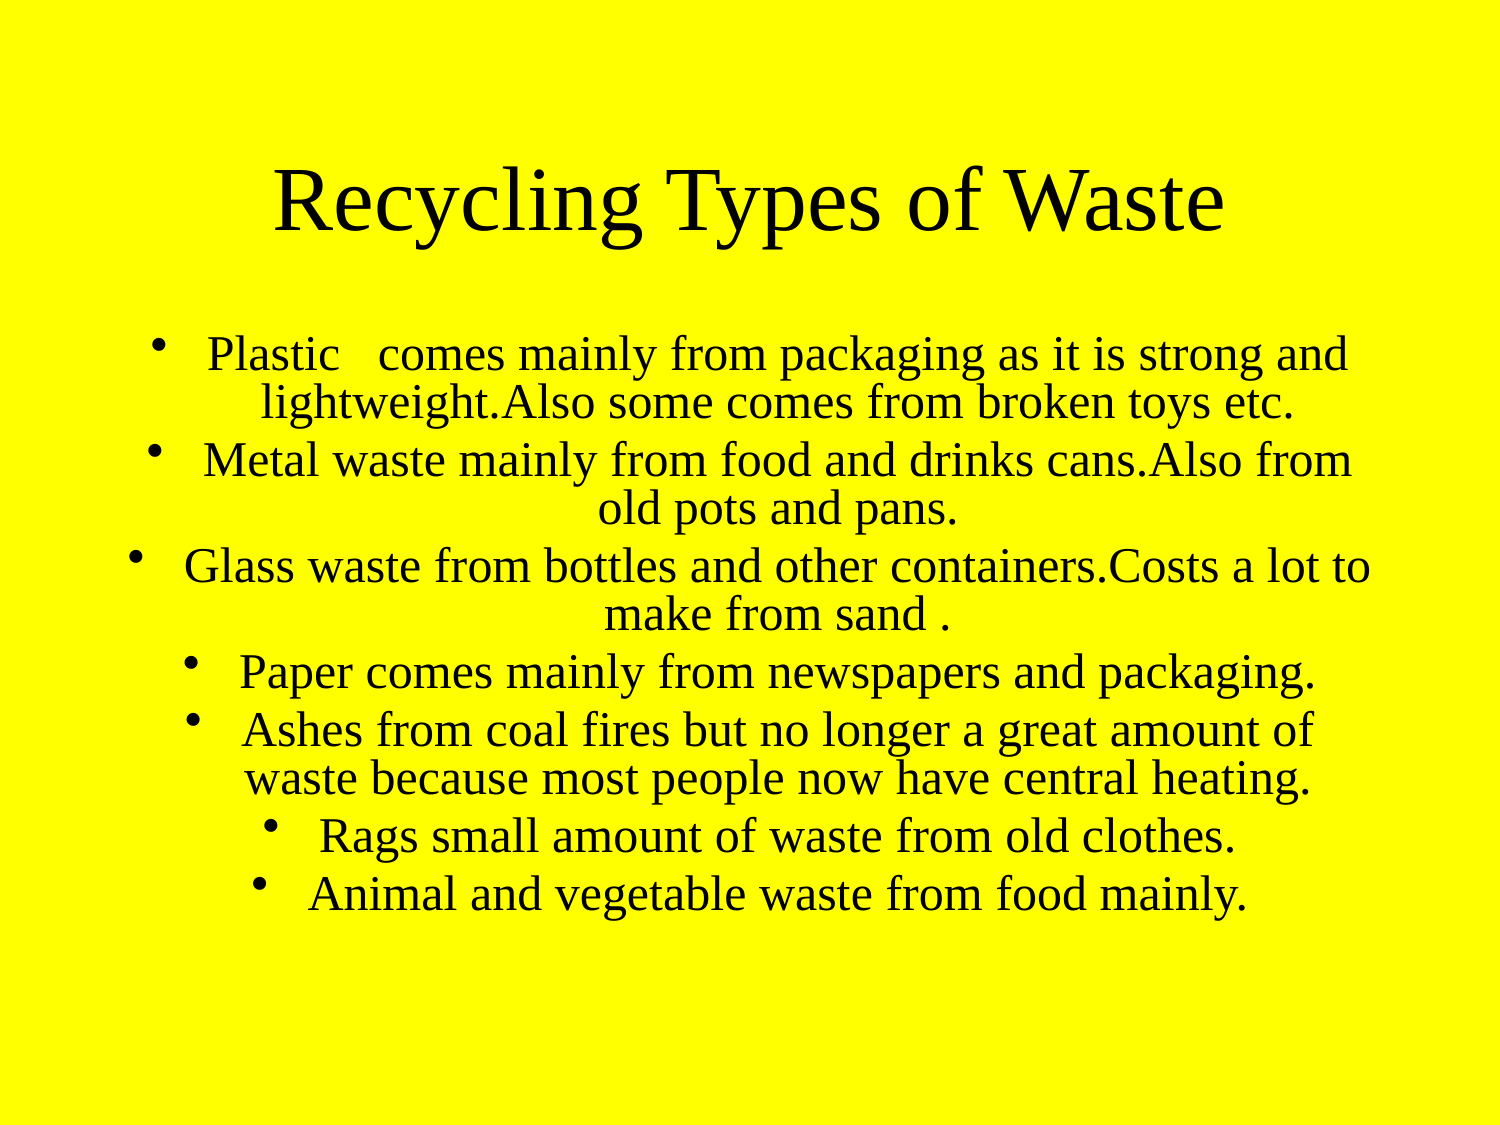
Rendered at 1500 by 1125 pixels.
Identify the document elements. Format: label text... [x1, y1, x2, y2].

title Recycling Types of Waste [112, 99, 1388, 288]
list Plastic comes mainly from packaging as it is strong and lightweight.Also some comes from broken toys etc. Metal waste mainly from food and drinks cans.Also from old pots and pans. Glass waste from bottles and other containers.Costs a lot to make from sand . Paper comes mainly from newspapers and packaging. Ashes from coal fires but no longer a great amount of waste because most people now have central heating. Rags small amount of waste from old clothes. Animal and vegetable waste from food mainly. [112, 324, 1388, 1000]
